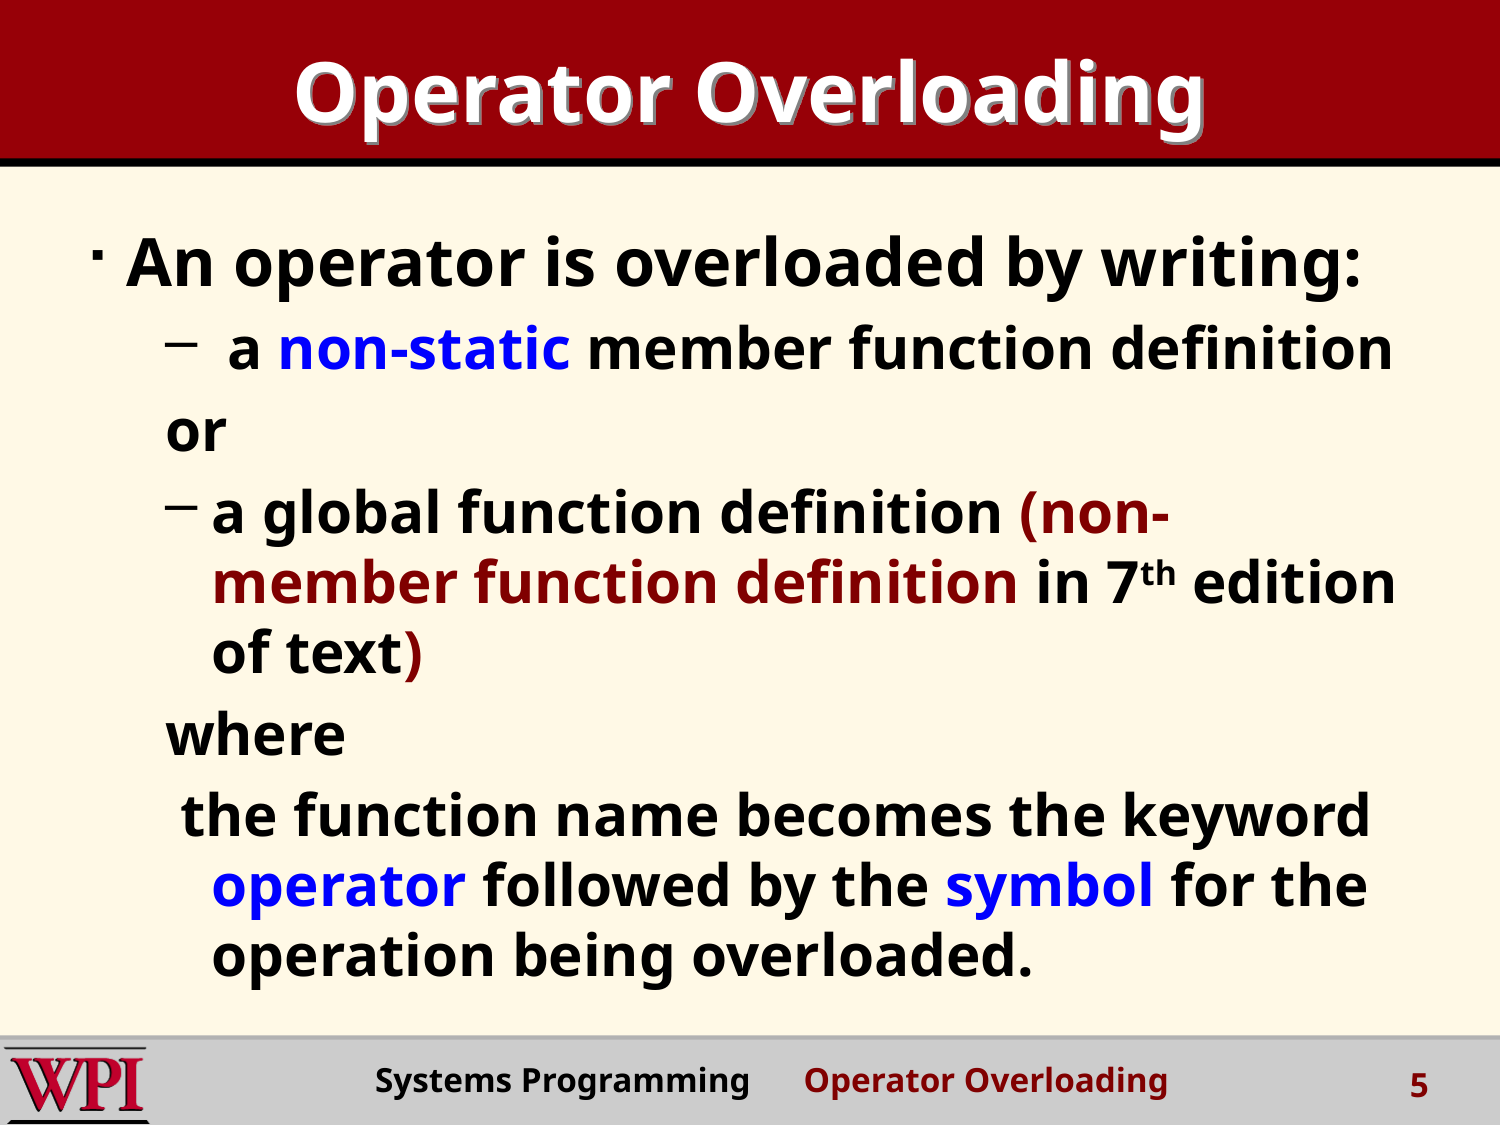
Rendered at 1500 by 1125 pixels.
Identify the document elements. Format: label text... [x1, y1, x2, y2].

text_box Operator Overloading [29, 18, 1471, 149]
footer Systems Programming Operator Overloading [359, 1051, 1200, 1118]
list An operator is overloaded by writing: a non-static member function definition or a global function definition (non-member function definition in 7th edition of text) where the function name becomes the keyword operator followed by the symbol for the operation being overloaded. [74, 212, 1426, 1001]
picture [0, 167, 1500, 1035]
picture [0, 0, 1500, 158]
slide_number 5 [1344, 1056, 1495, 1095]
picture [0, 1040, 1500, 1125]
